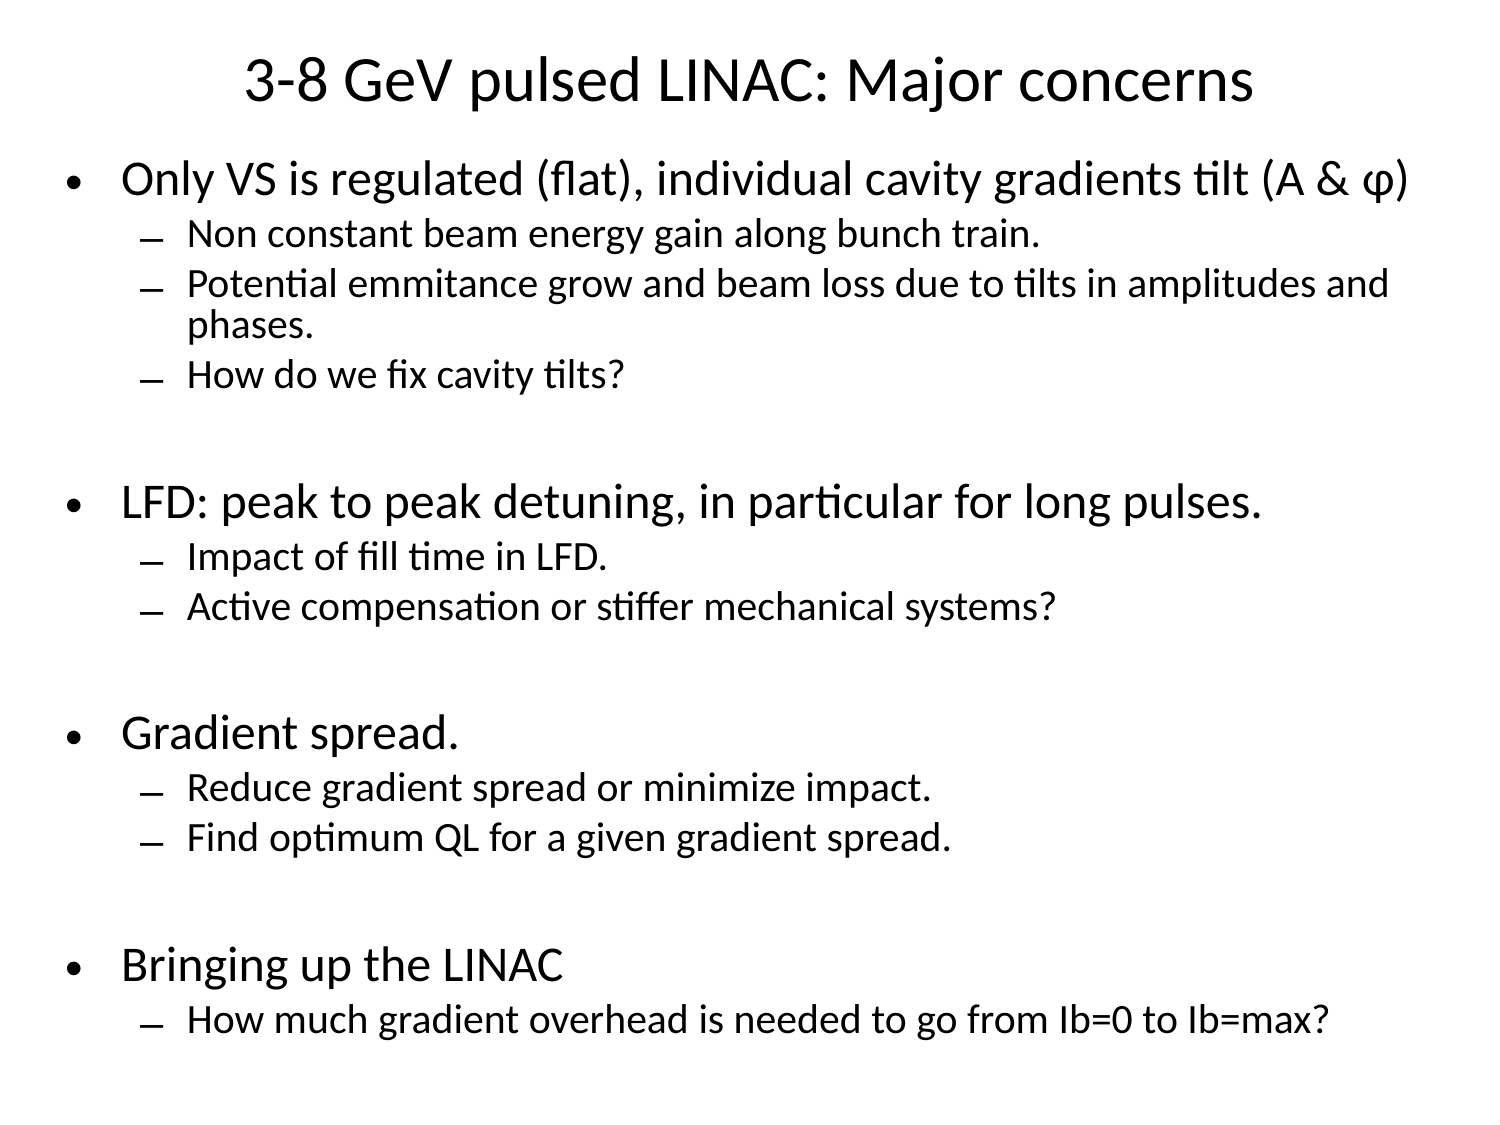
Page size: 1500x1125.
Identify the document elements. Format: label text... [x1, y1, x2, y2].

title 3-8 GeV pulsed LINAC: Major concerns [75, 45, 1425, 125]
list Only VS is regulated (flat), individual cavity gradients tilt (A & φ) Non constant beam energy gain along bunch train. Potential emmitance grow and beam loss due to tilts in amplitudes and phases. How do we fix cavity tilts? LFD: peak to peak detuning, in particular for long pulses. Impact of fill time in LFD. Active compensation or stiffer mechanical systems? Gradient spread. Reduce gradient spread or minimize impact. Find optimum QL for a given gradient spread. Bringing up the LINAC How much gradient overhead is needed to go from Ib=0 to Ib=max? [50, 149, 1463, 1088]
